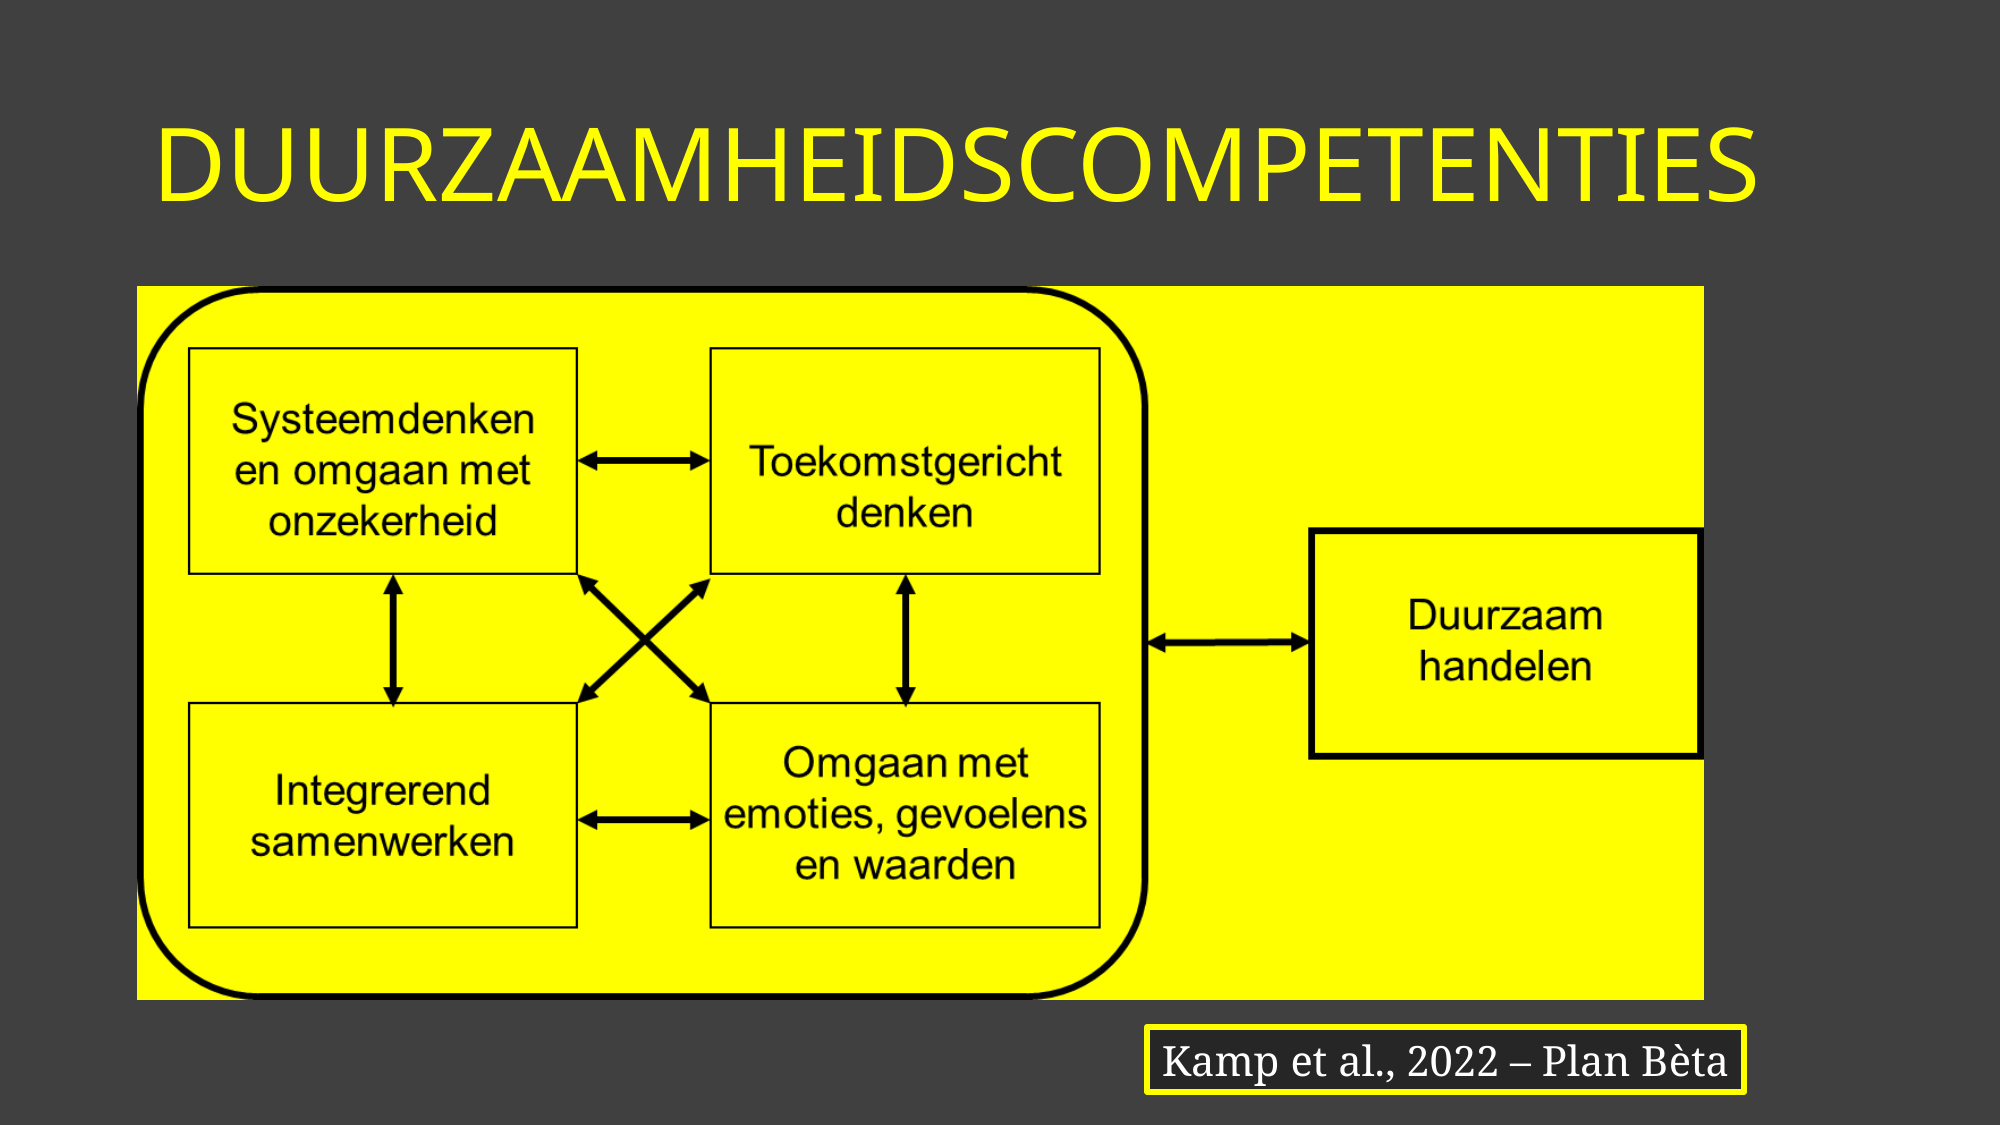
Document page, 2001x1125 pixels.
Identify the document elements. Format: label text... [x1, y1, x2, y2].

picture [137, 285, 1704, 1000]
text_box Kamp et al., 2022 – Plan Bèta [1147, 1026, 1745, 1092]
title DUURZAAMHEIDSCOMPETENTIES [137, 59, 1863, 278]
